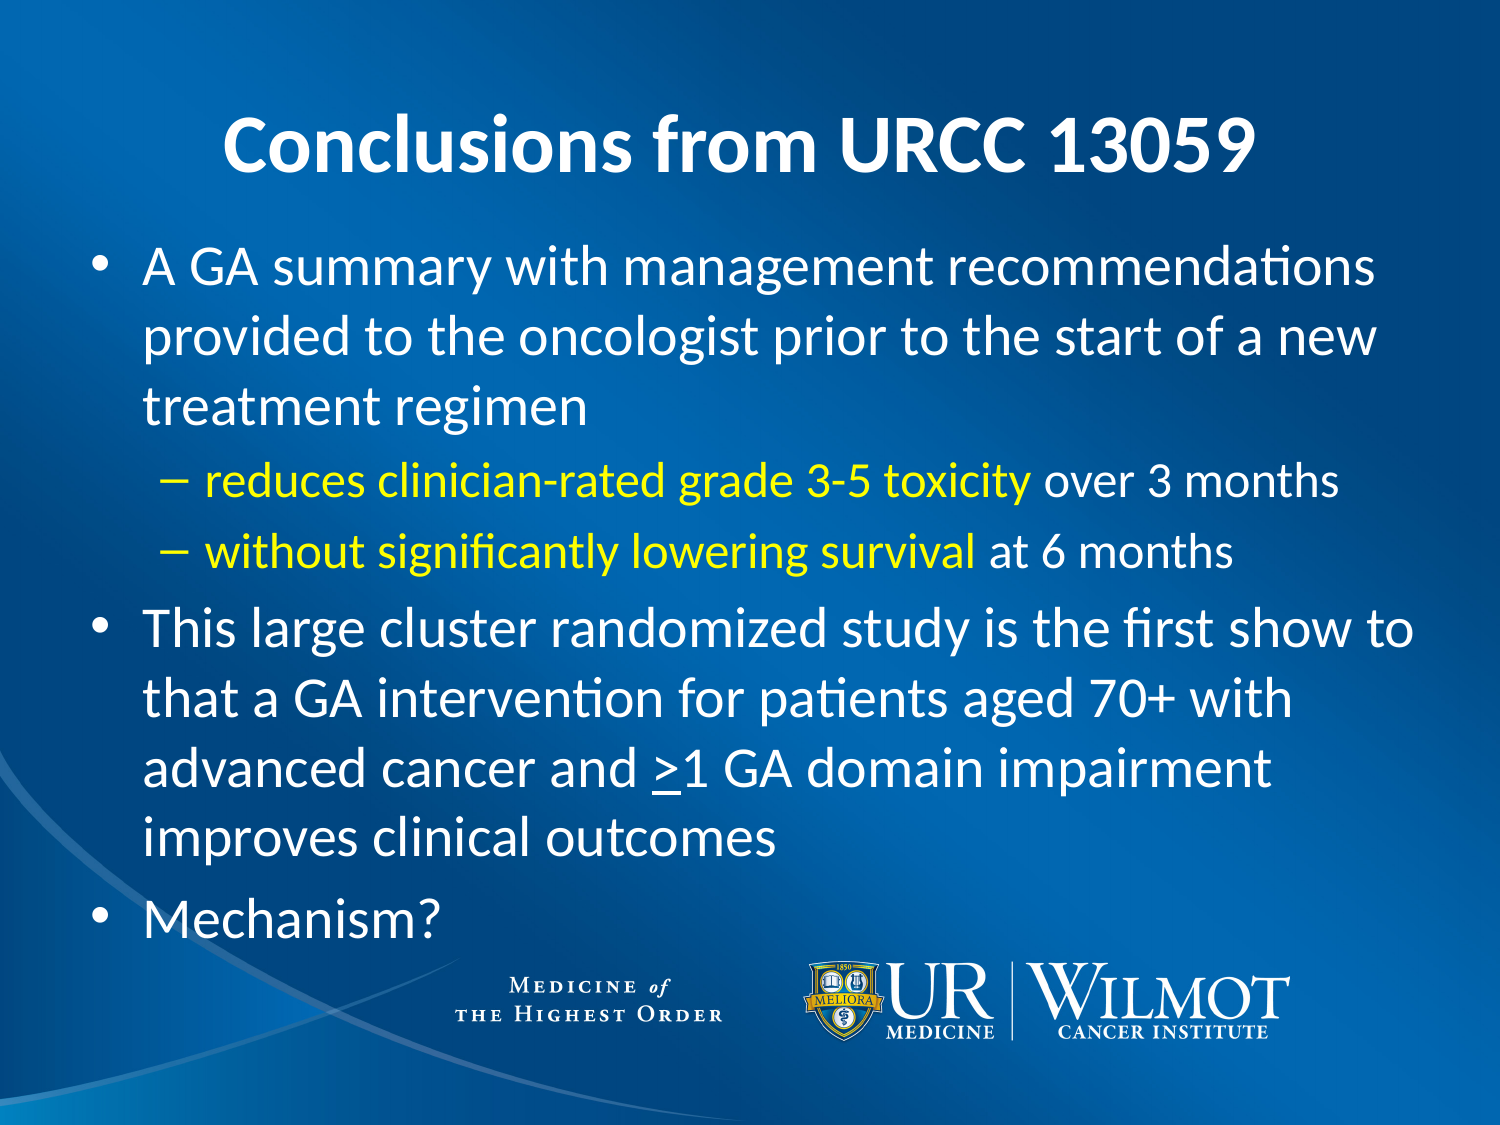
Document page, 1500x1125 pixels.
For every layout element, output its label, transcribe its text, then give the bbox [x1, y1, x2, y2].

title Conclusions from URCC 13059 [75, 45, 1425, 220]
picture [0, 0, 1500, 1125]
list A GA summary with management recommendations provided to the oncologist prior to the start of a new treatment regimen reduces clinician-rated grade 3-5 toxicity over 3 months without significantly lowering survival at 6 months This large cluster randomized study is the first show to that a GA intervention for patients aged 70+ with advanced cancer and >1 GA domain impairment improves clinical outcomes Mechanism? [75, 220, 1460, 963]
